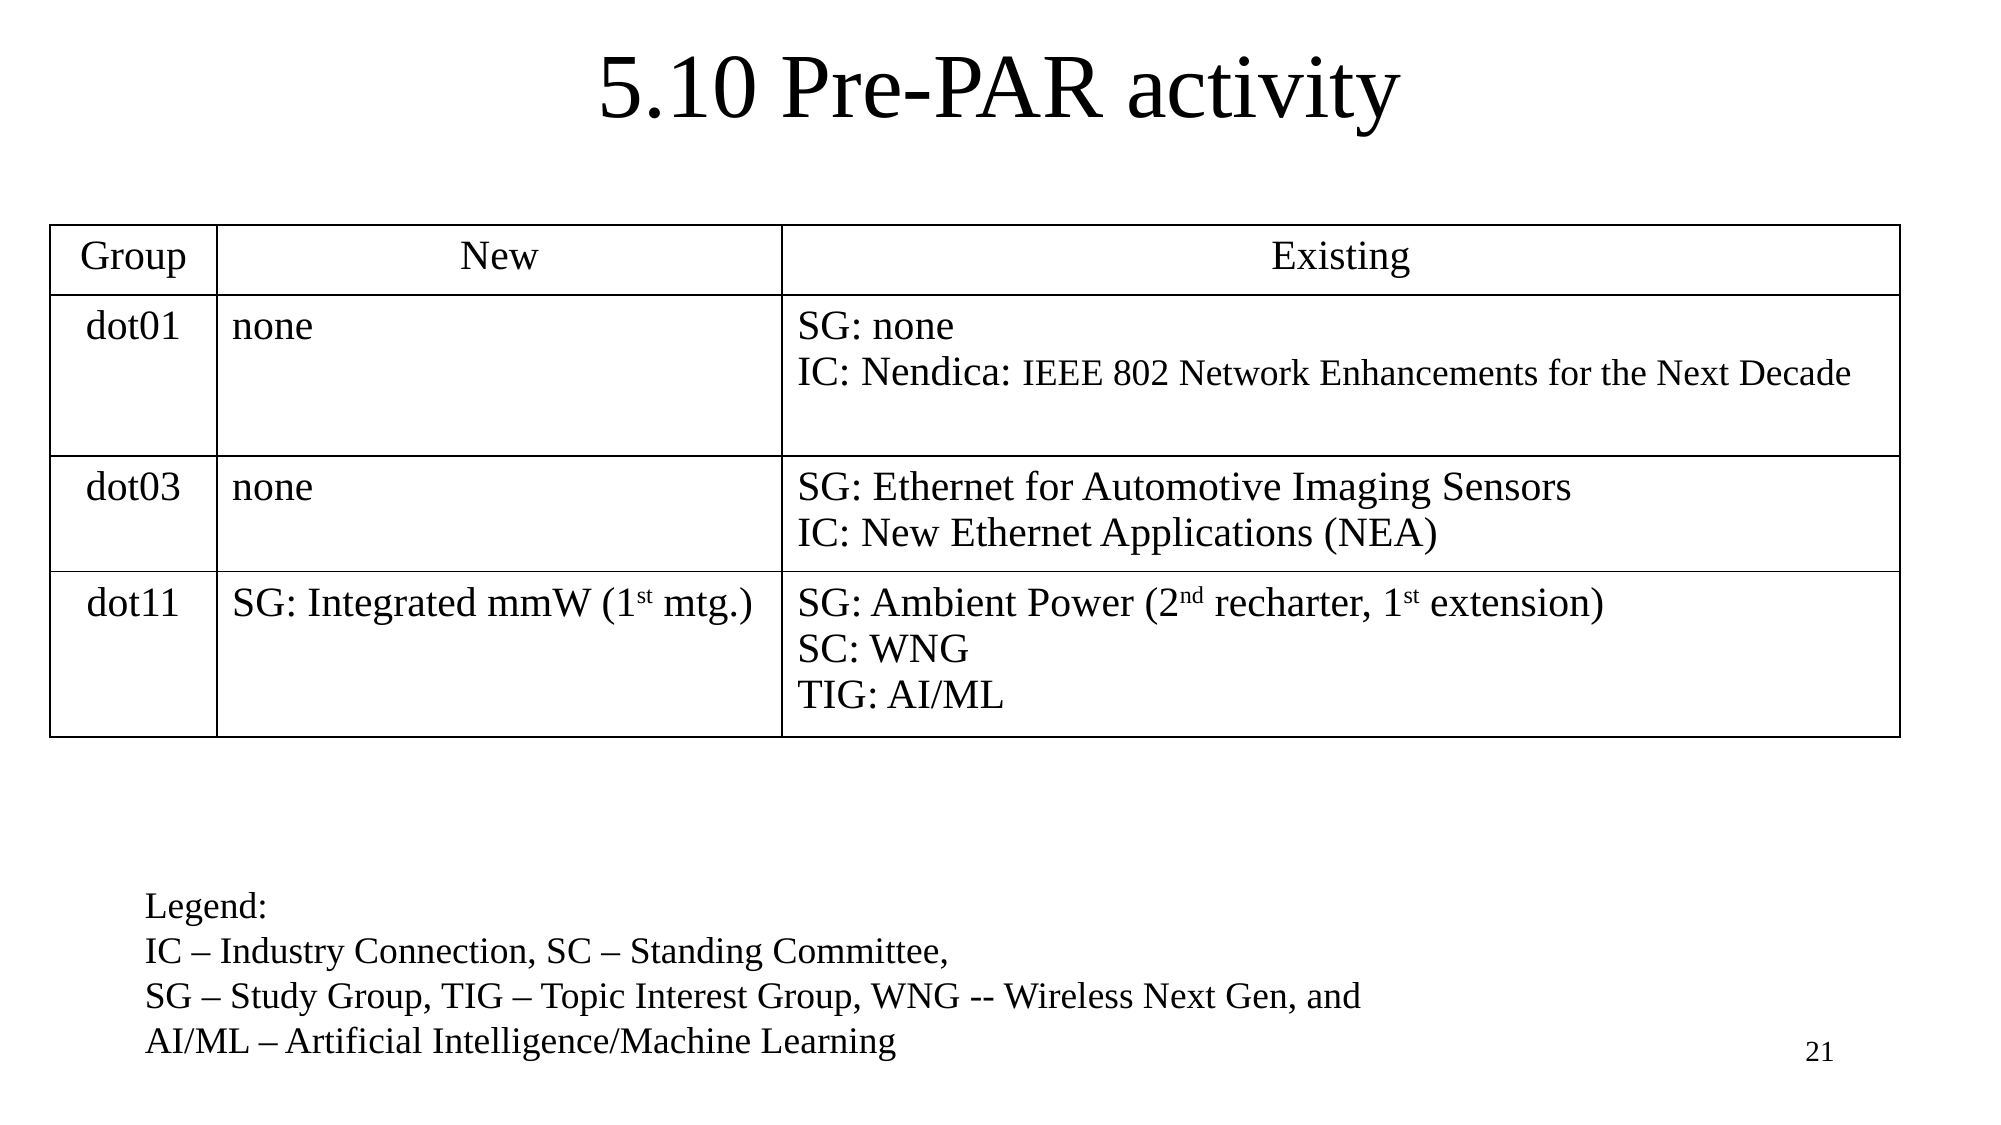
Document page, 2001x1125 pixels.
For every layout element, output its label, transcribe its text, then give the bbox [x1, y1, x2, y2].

table_cell SG: Ethernet for Automotive Imaging Sensors IC: New Ethernet Applications (NEA) [783, 457, 1899, 571]
table_header Existing [783, 226, 1899, 294]
table_cell SG: Ambient Power (2nd recharter, 1st extension) SC: WNG TIG: AI/ML [783, 572, 1899, 736]
table_header New [218, 226, 781, 294]
title 5.10 Pre-PAR activity [362, 24, 1638, 138]
table_cell none [218, 296, 781, 455]
table_cell SG: none IC: Nendica: IEEE 802 Network Enhancements for the Next Decade [783, 296, 1899, 455]
slide_number 21 [1433, 1024, 1851, 1101]
table_cell none [218, 457, 781, 571]
table_cell dot01 [51, 296, 216, 455]
text_box Legend: IC – Industry Connection, SC – Standing Committee, SG – Study Group, TIG – Topic Interest Group, WNG -- Wireless Next Gen, and AI/ML – Artificial Intelligence/Machine Learning [130, 873, 1387, 1069]
table_cell dot11 [51, 572, 216, 736]
table_cell dot03 [51, 457, 216, 571]
table_header Group [51, 226, 216, 294]
table_cell SG: Integrated mmW (1st mtg.) [218, 572, 781, 736]
